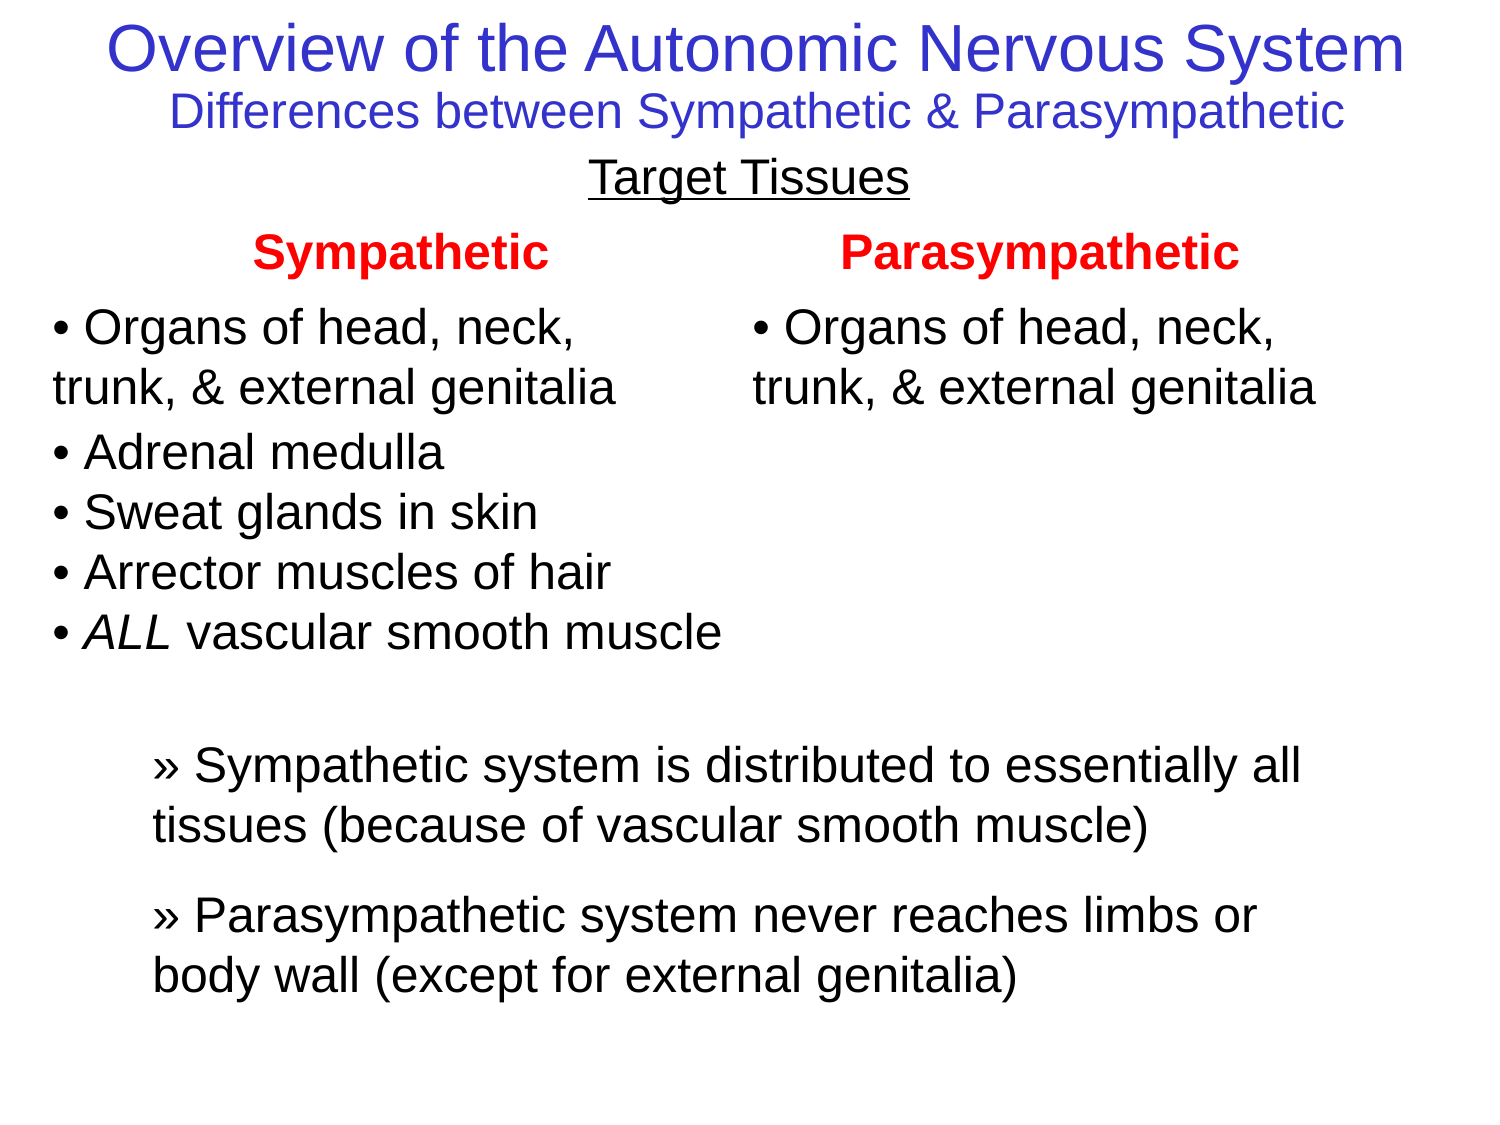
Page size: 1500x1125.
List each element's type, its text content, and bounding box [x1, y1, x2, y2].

text_box » Sympathetic system is distributed to essentially all tissues (because of vascular smooth muscle) [137, 724, 1388, 860]
text_box Parasympathetic [825, 212, 1256, 285]
text_box • Adrenal medulla • Sweat glands in skin • Arrector muscles of hair • ALL vascular smooth muscle [37, 490, 763, 668]
text_box » Parasympathetic system never reaches limbs or body wall (except for external genitalia) [137, 874, 1388, 1010]
text_box Sympathetic [237, 212, 565, 285]
text_box Target Tissues [262, 137, 1236, 213]
text_box Overview of the Autonomic Nervous System Differences between Sympathetic & Parasympathetic [91, 6, 1423, 148]
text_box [37, 287, 1388, 483]
